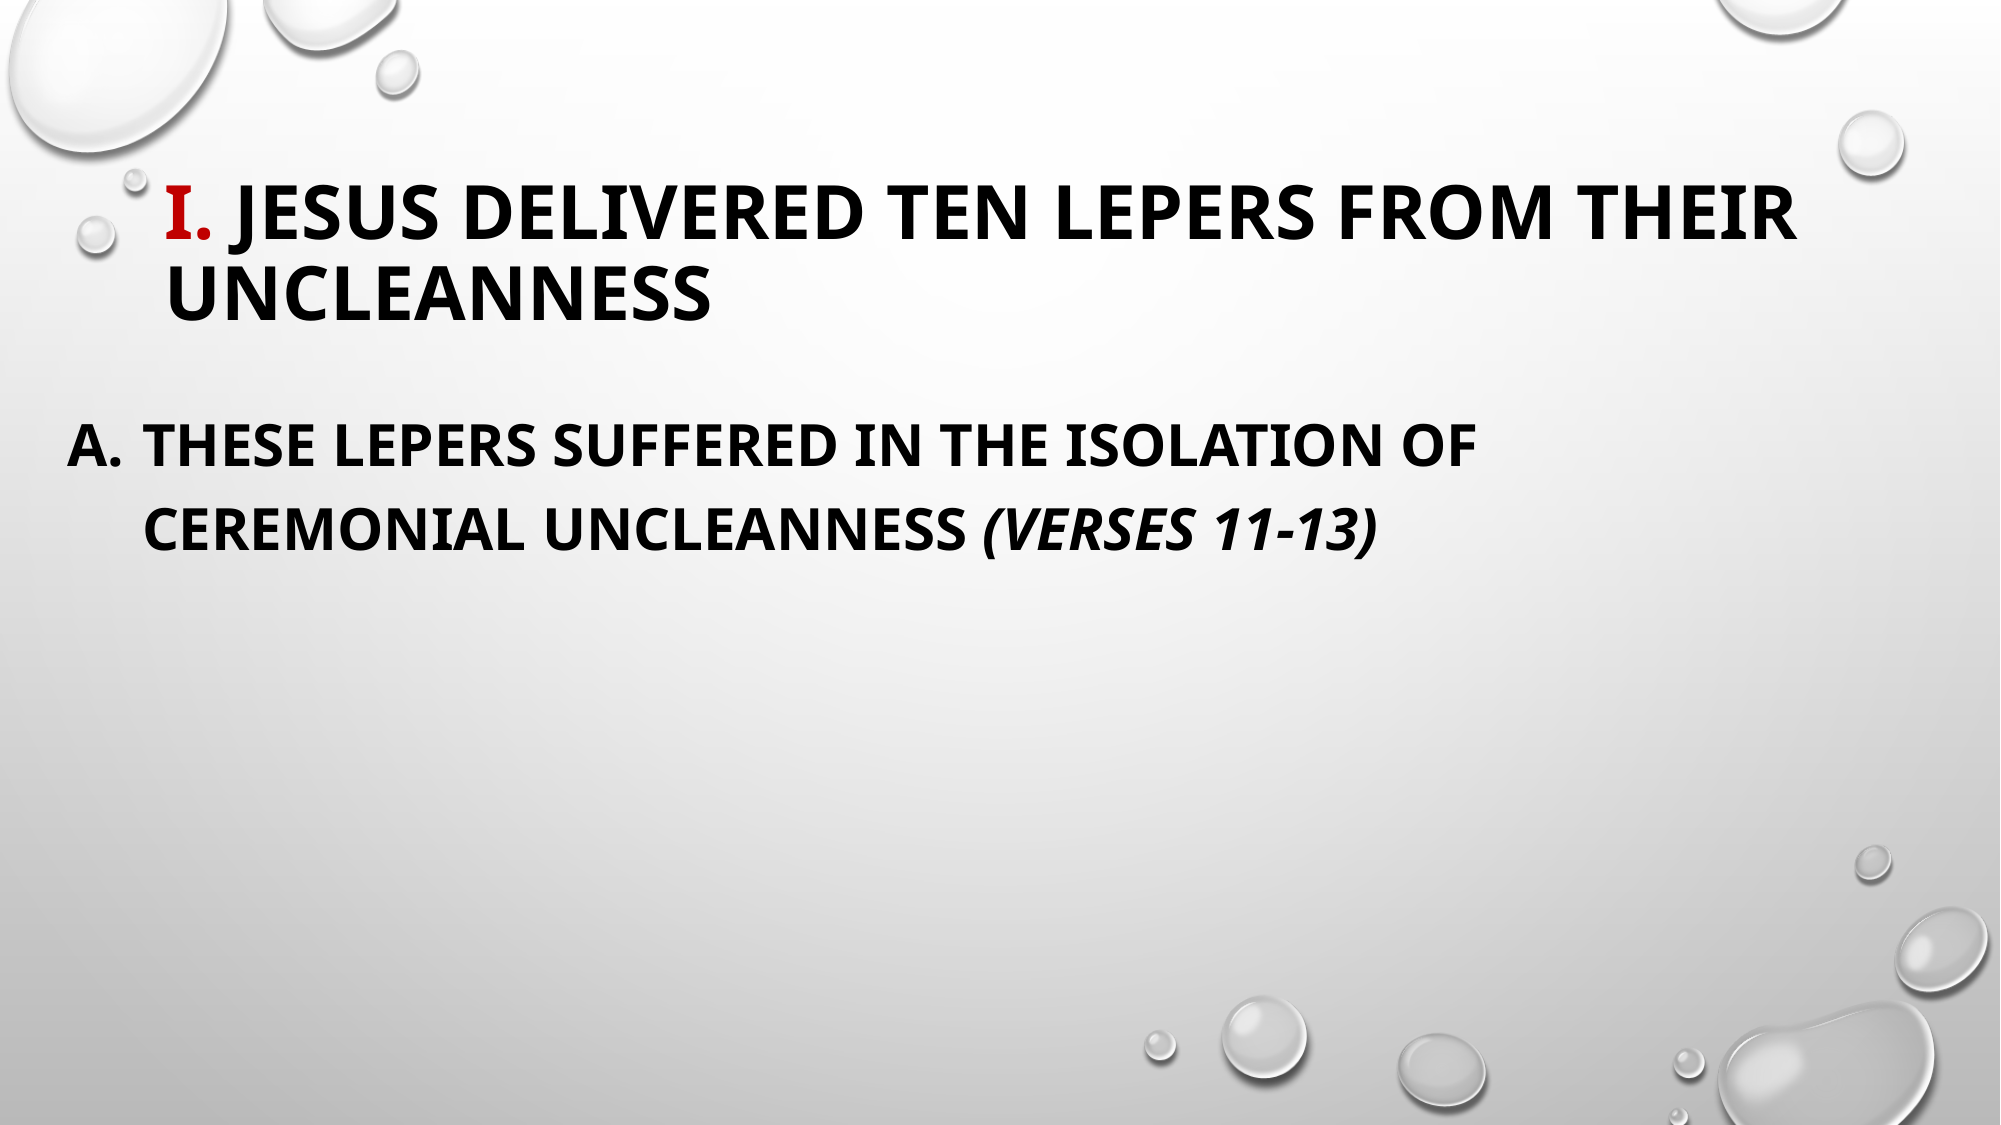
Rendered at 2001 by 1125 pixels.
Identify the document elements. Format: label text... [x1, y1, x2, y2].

picture [0, 0, 2000, 1125]
title I. Jesus delivered ten lepers from their uncleanness [149, 124, 1851, 386]
list These lepers suffered in the isolation of ceremonial uncleanness (verses 11-13) [52, 386, 1851, 1089]
